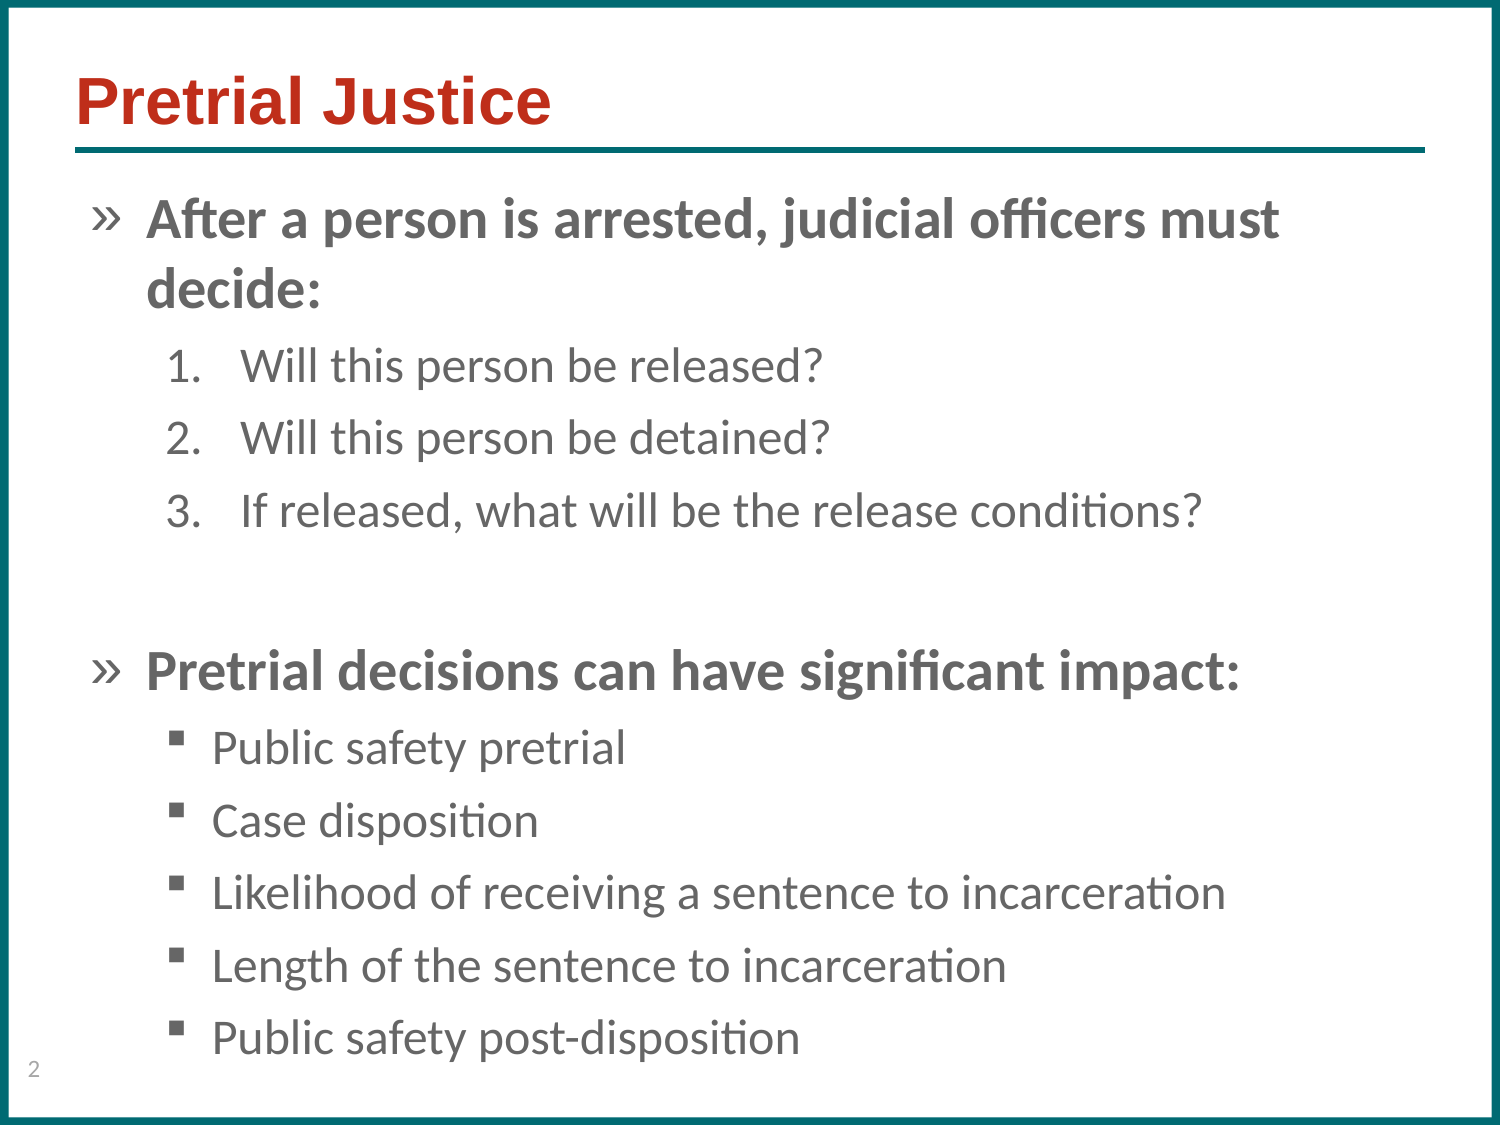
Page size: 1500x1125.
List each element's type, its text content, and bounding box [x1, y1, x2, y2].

picture [0, 0, 1500, 1125]
list After a person is arrested, judicial officers must decide: Will this person be released? Will this person be detained? If released, what will be the release conditions? Pretrial decisions can have significant impact: Public safety pretrial Case disposition Likelihood of receiving a sentence to incarceration Length of the sentence to incarceration Public safety post-disposition [75, 172, 1425, 1073]
slide_number 2 [12, 1037, 363, 1098]
title Pretrial Justice [75, 45, 1425, 150]
